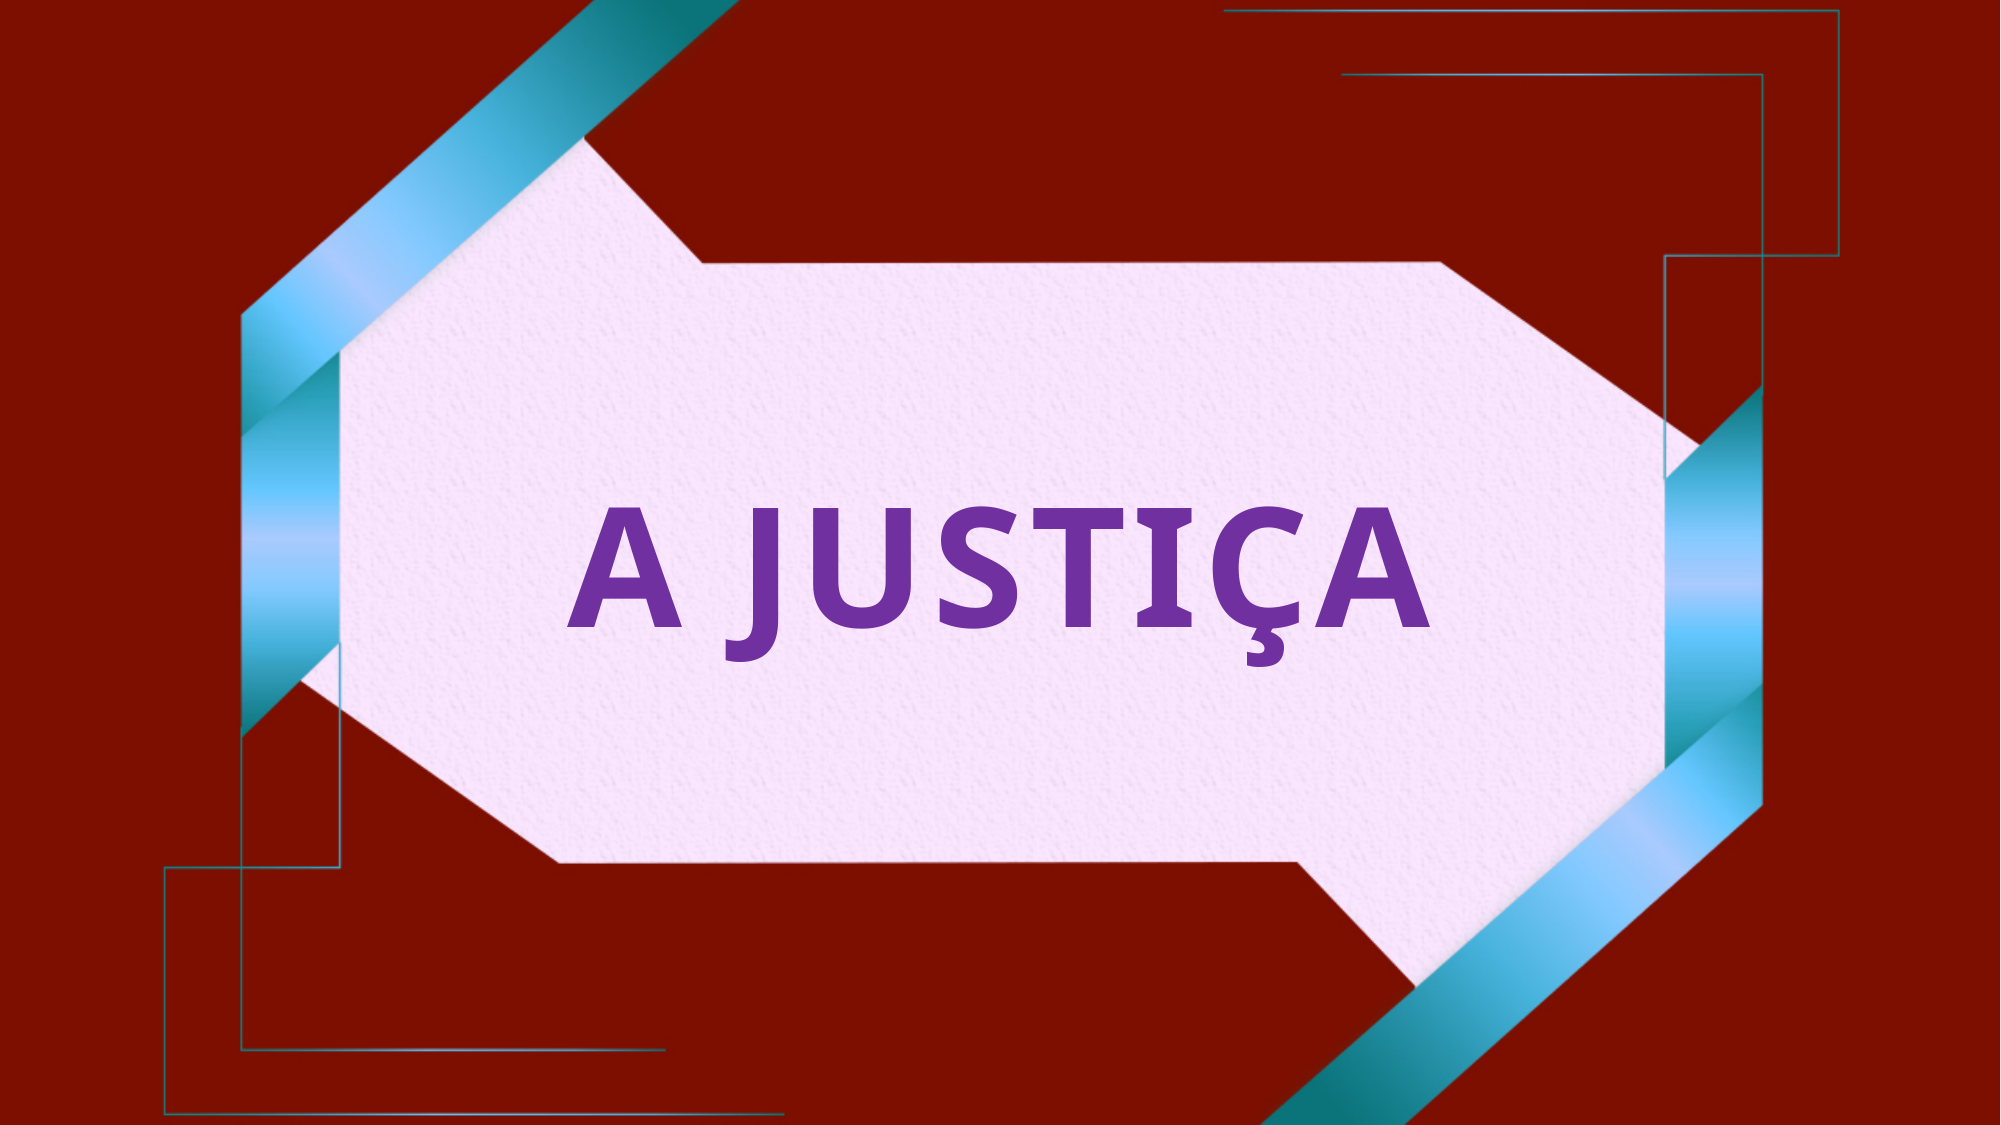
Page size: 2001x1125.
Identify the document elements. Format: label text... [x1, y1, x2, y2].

picture [0, 0, 2001, 1125]
text_box A JUSTIÇA [335, 453, 1664, 669]
